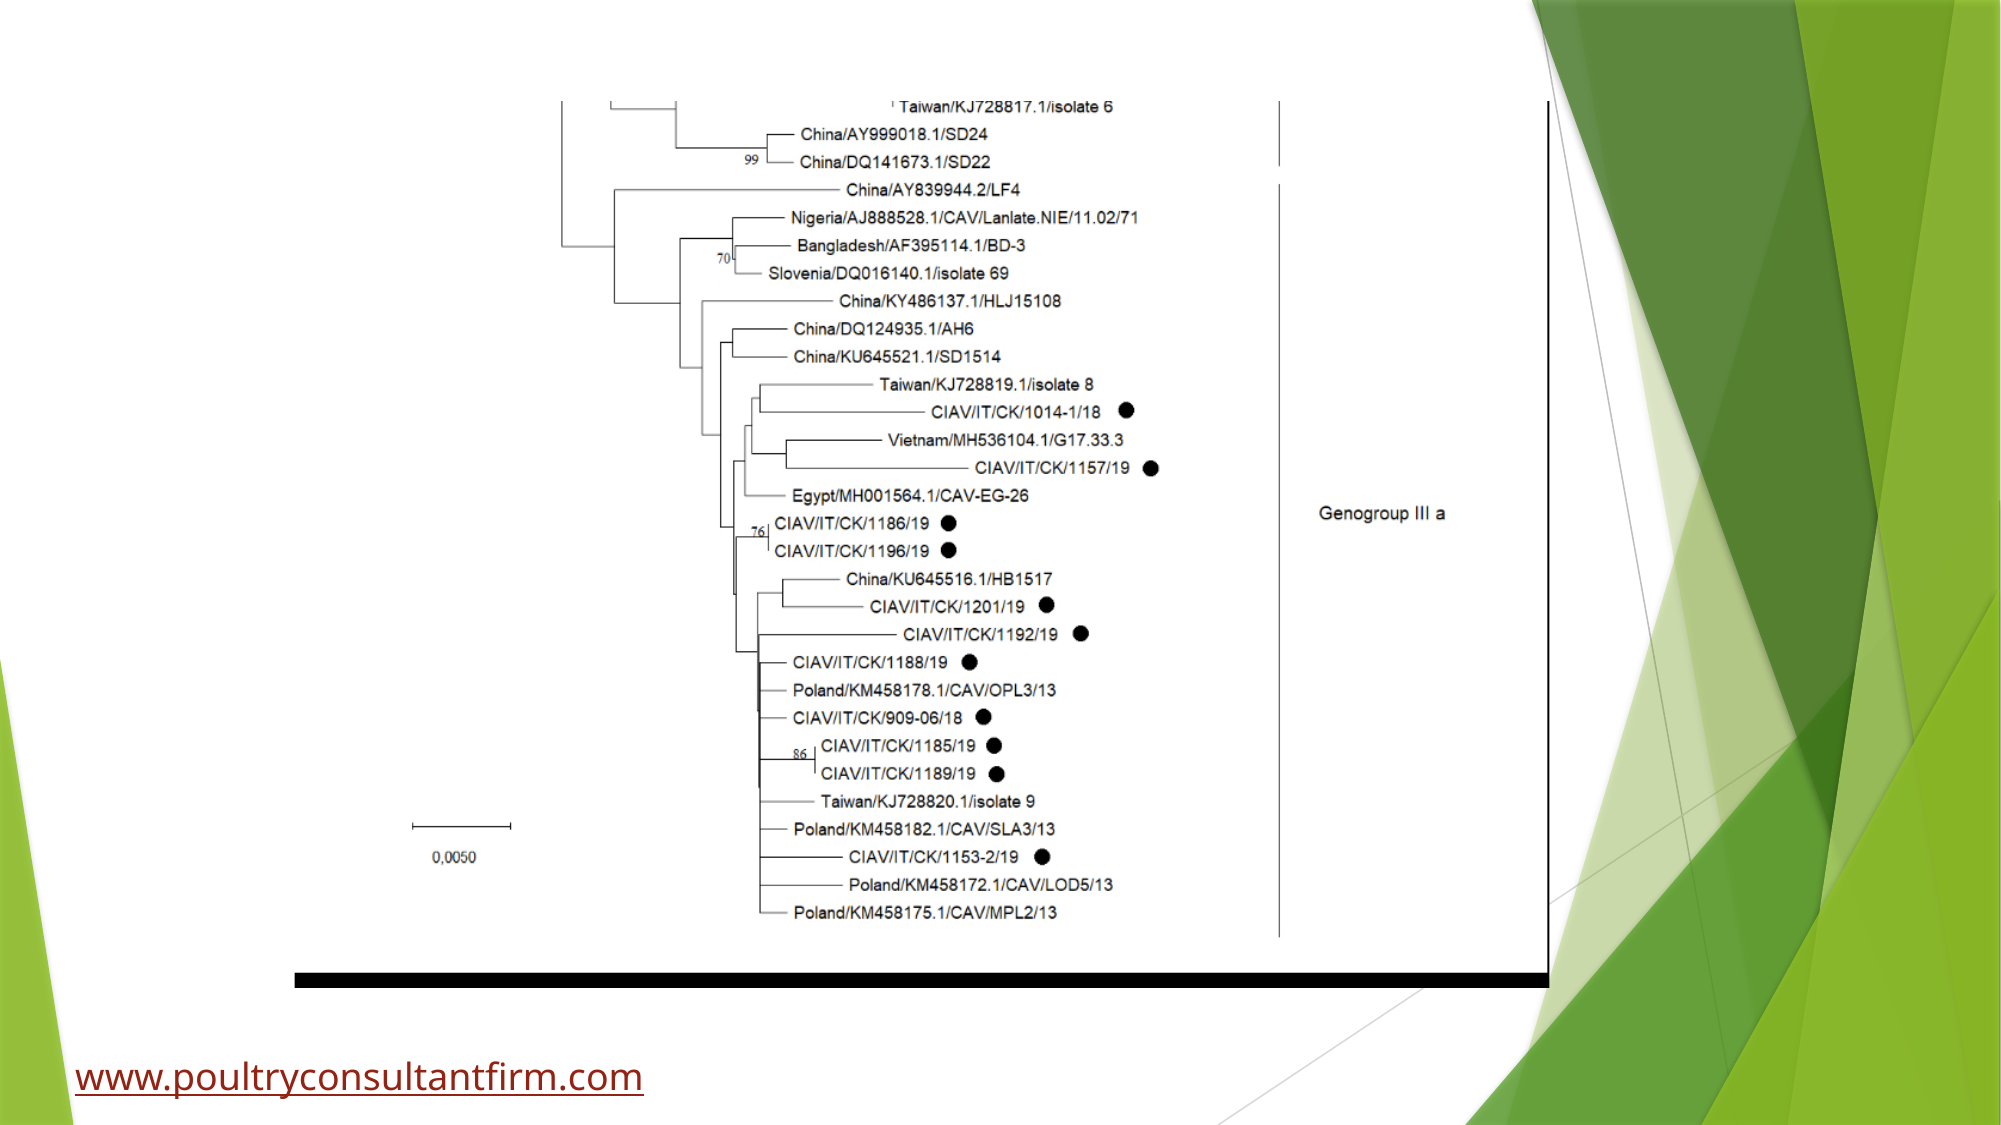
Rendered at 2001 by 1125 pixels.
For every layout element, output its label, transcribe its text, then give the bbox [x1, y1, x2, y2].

picture [293, 101, 1550, 989]
text_box www.poultryconsultantfirm.com [60, 1045, 708, 1106]
